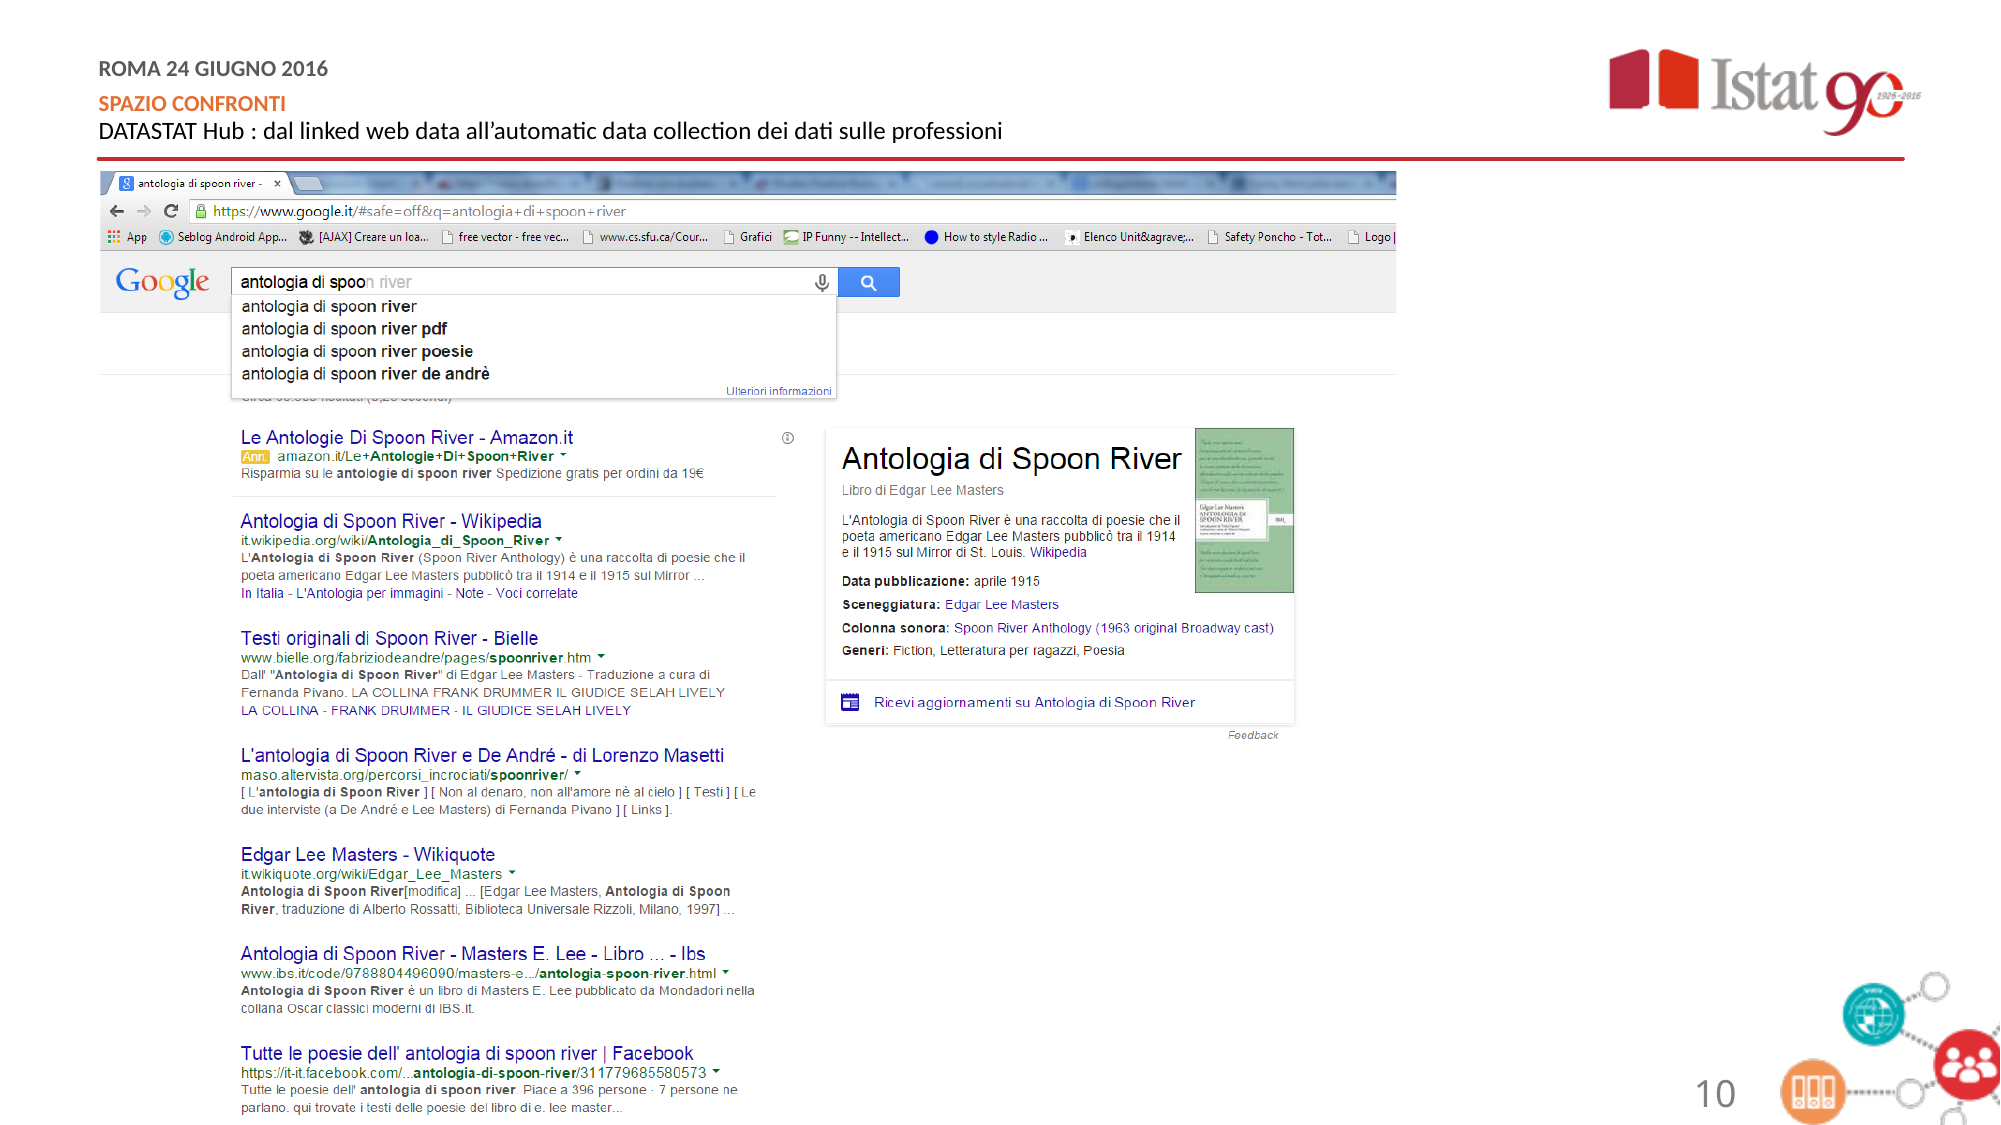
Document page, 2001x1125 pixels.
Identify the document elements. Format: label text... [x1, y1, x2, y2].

slide_number 10 [1633, 1062, 1752, 1116]
picture [1602, 29, 1928, 159]
picture [100, 171, 1397, 1116]
